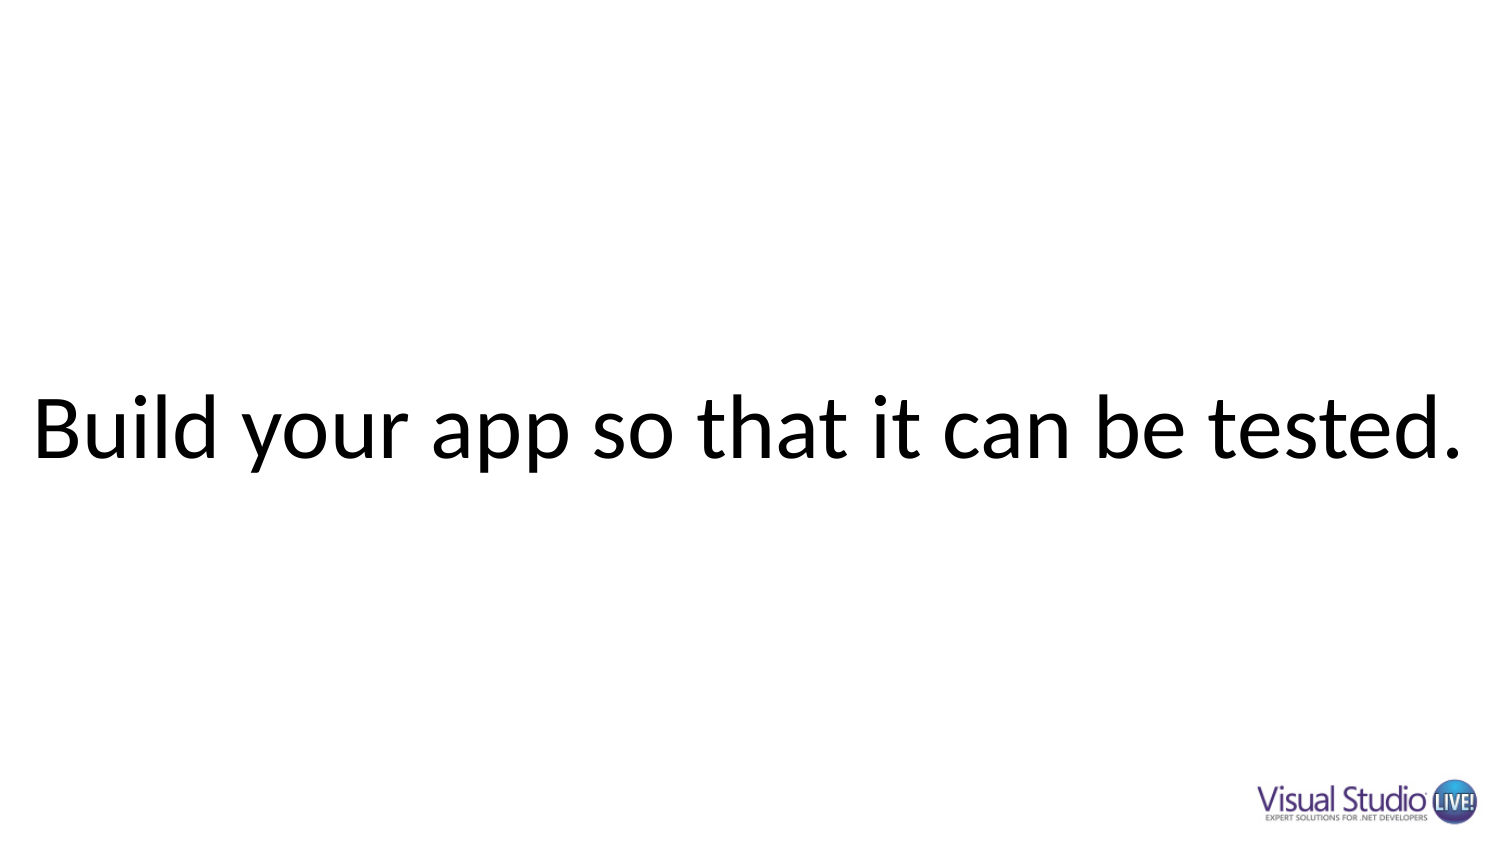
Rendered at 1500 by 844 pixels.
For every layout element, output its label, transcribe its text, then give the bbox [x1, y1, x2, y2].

title Build your app so that it can be tested. [0, 0, 1500, 844]
